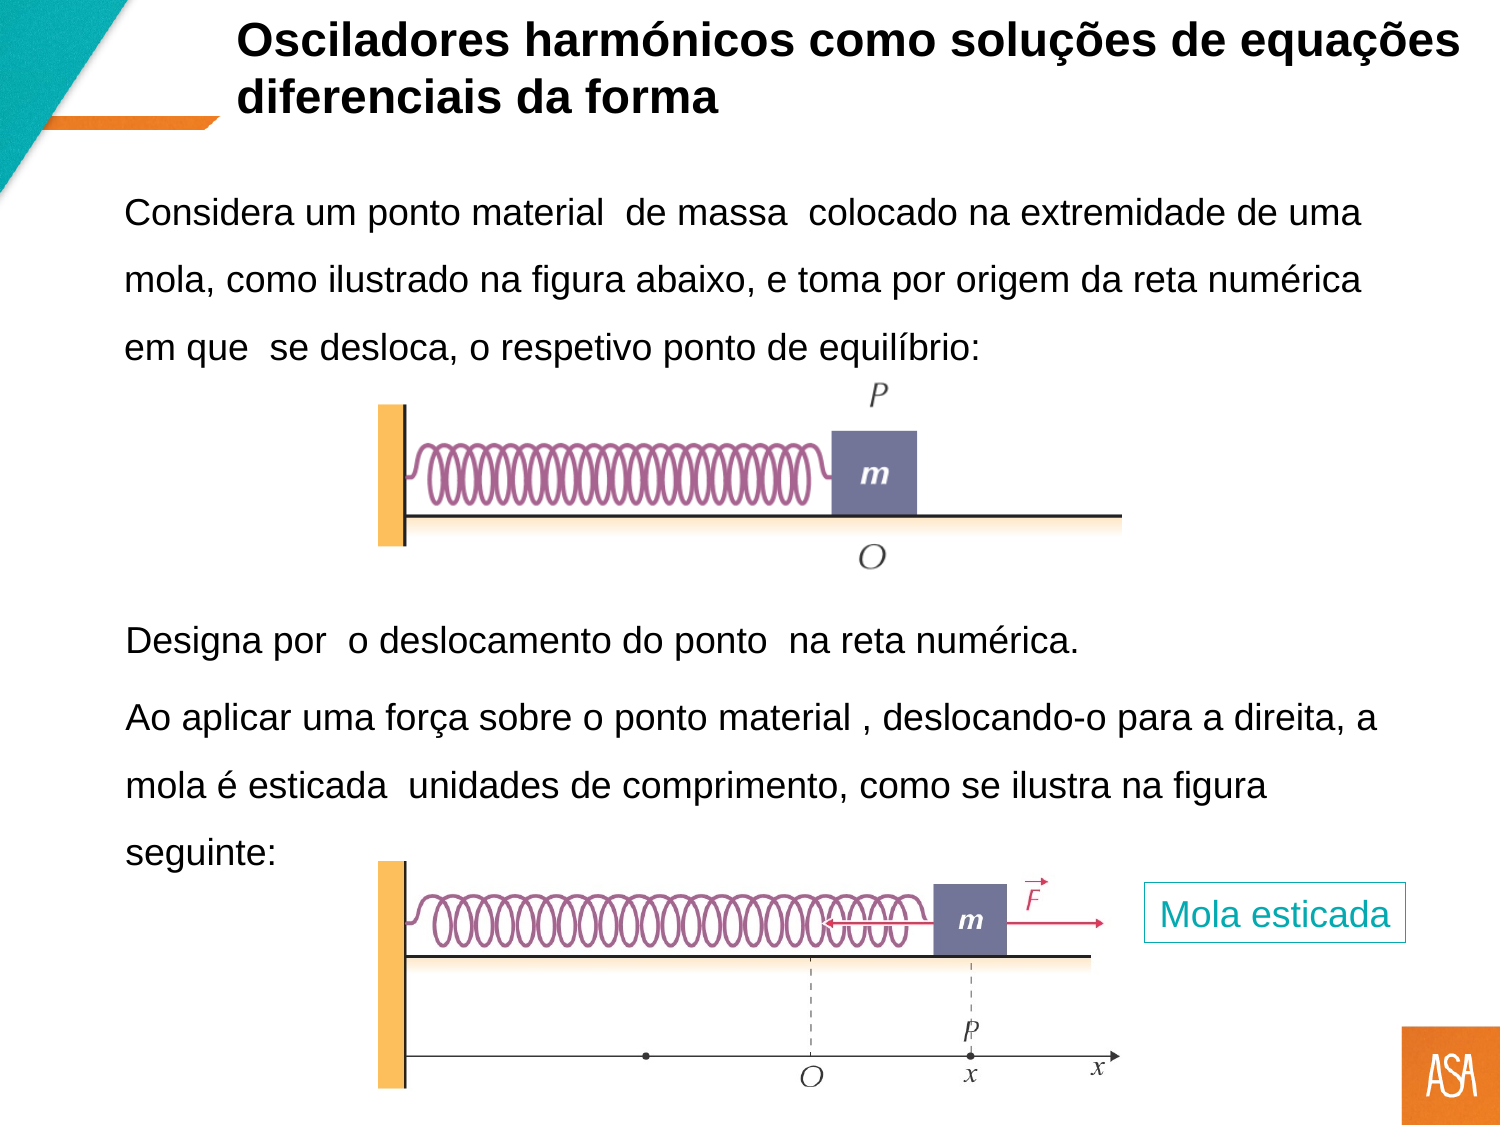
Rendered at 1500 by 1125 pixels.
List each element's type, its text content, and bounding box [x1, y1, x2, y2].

picture [0, 0, 1500, 1125]
text_box Mola esticada [1144, 882, 1406, 943]
